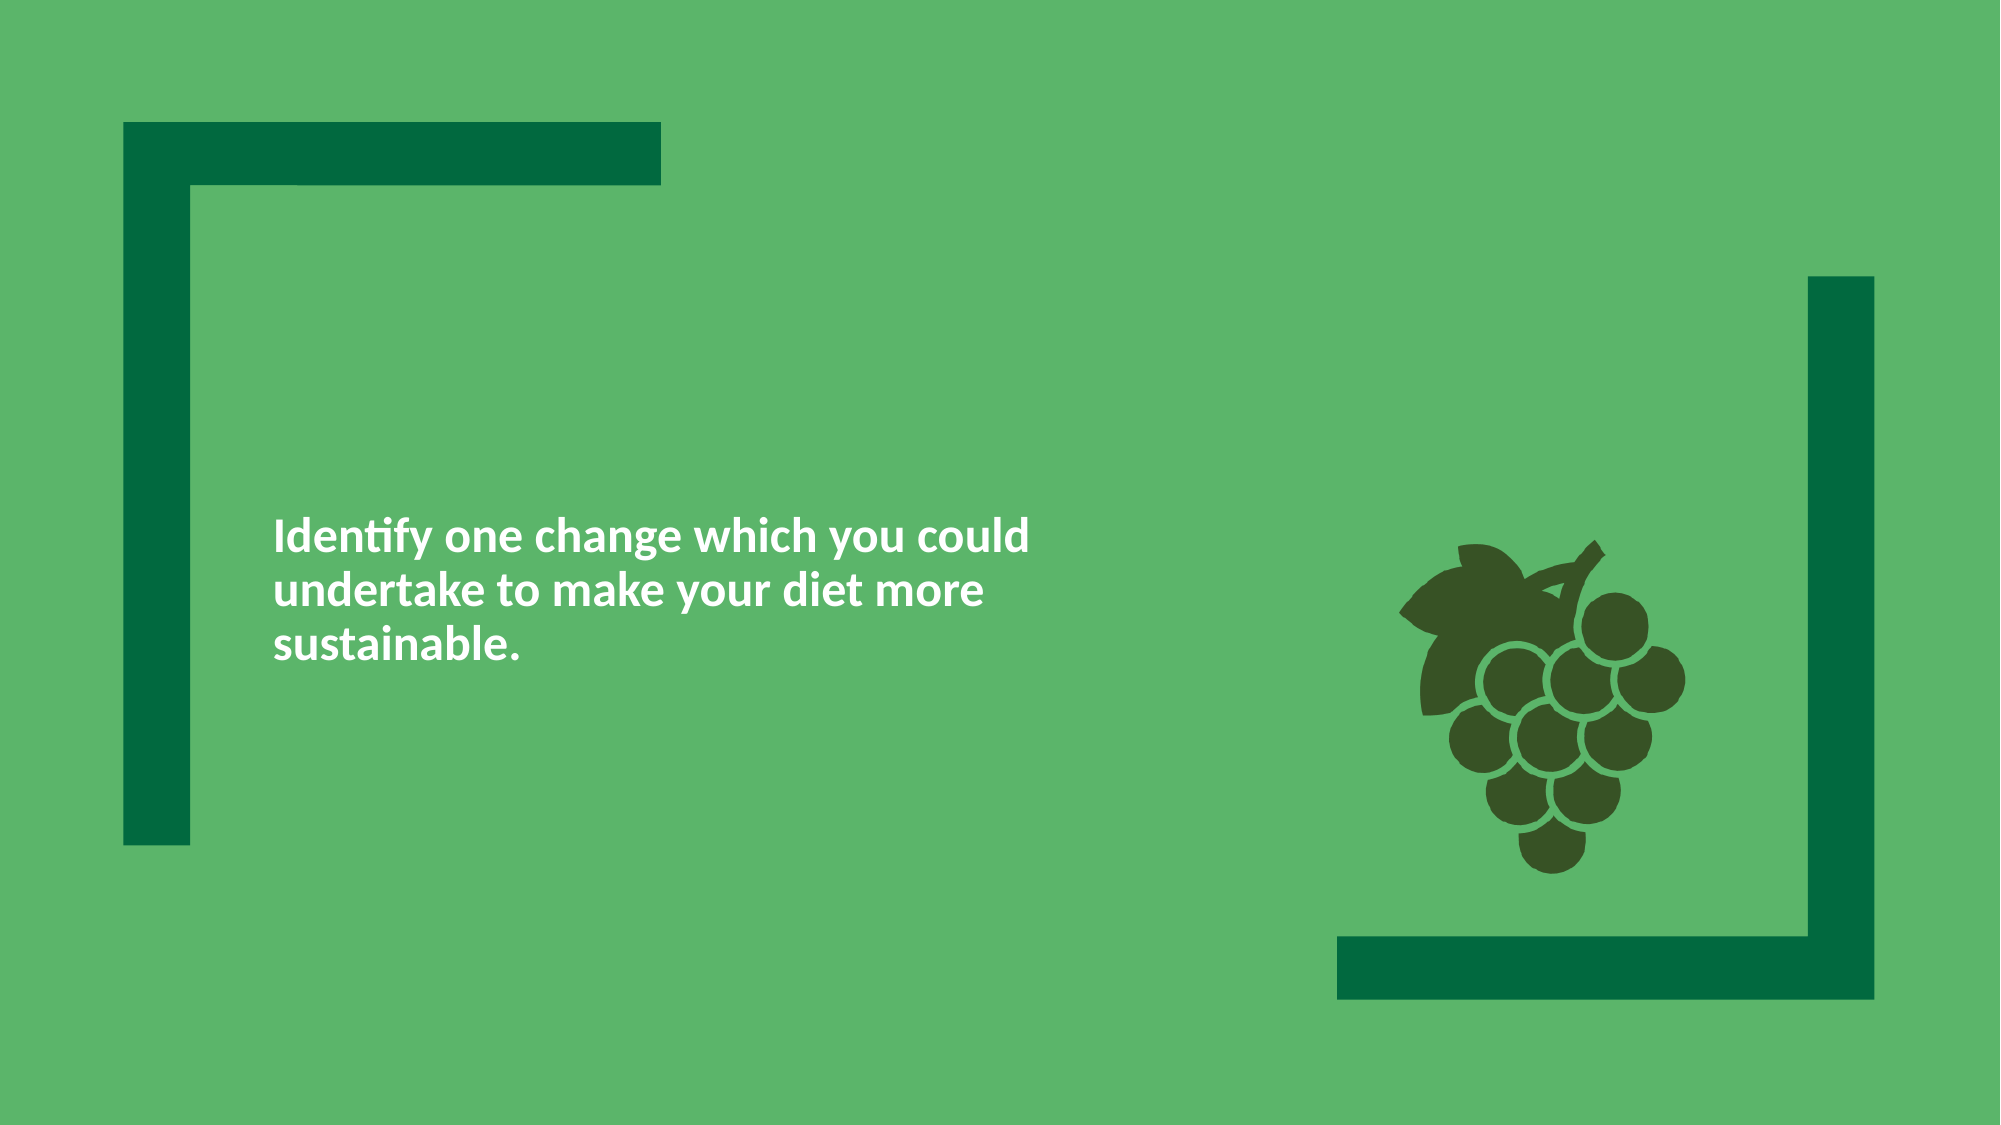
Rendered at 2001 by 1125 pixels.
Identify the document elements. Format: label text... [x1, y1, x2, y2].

picture [1365, 523, 1726, 884]
list Identify one change which you could undertake to make your diet more sustainable. [257, 501, 1253, 902]
text_box [1337, 276, 1875, 1000]
text_box [123, 122, 661, 846]
